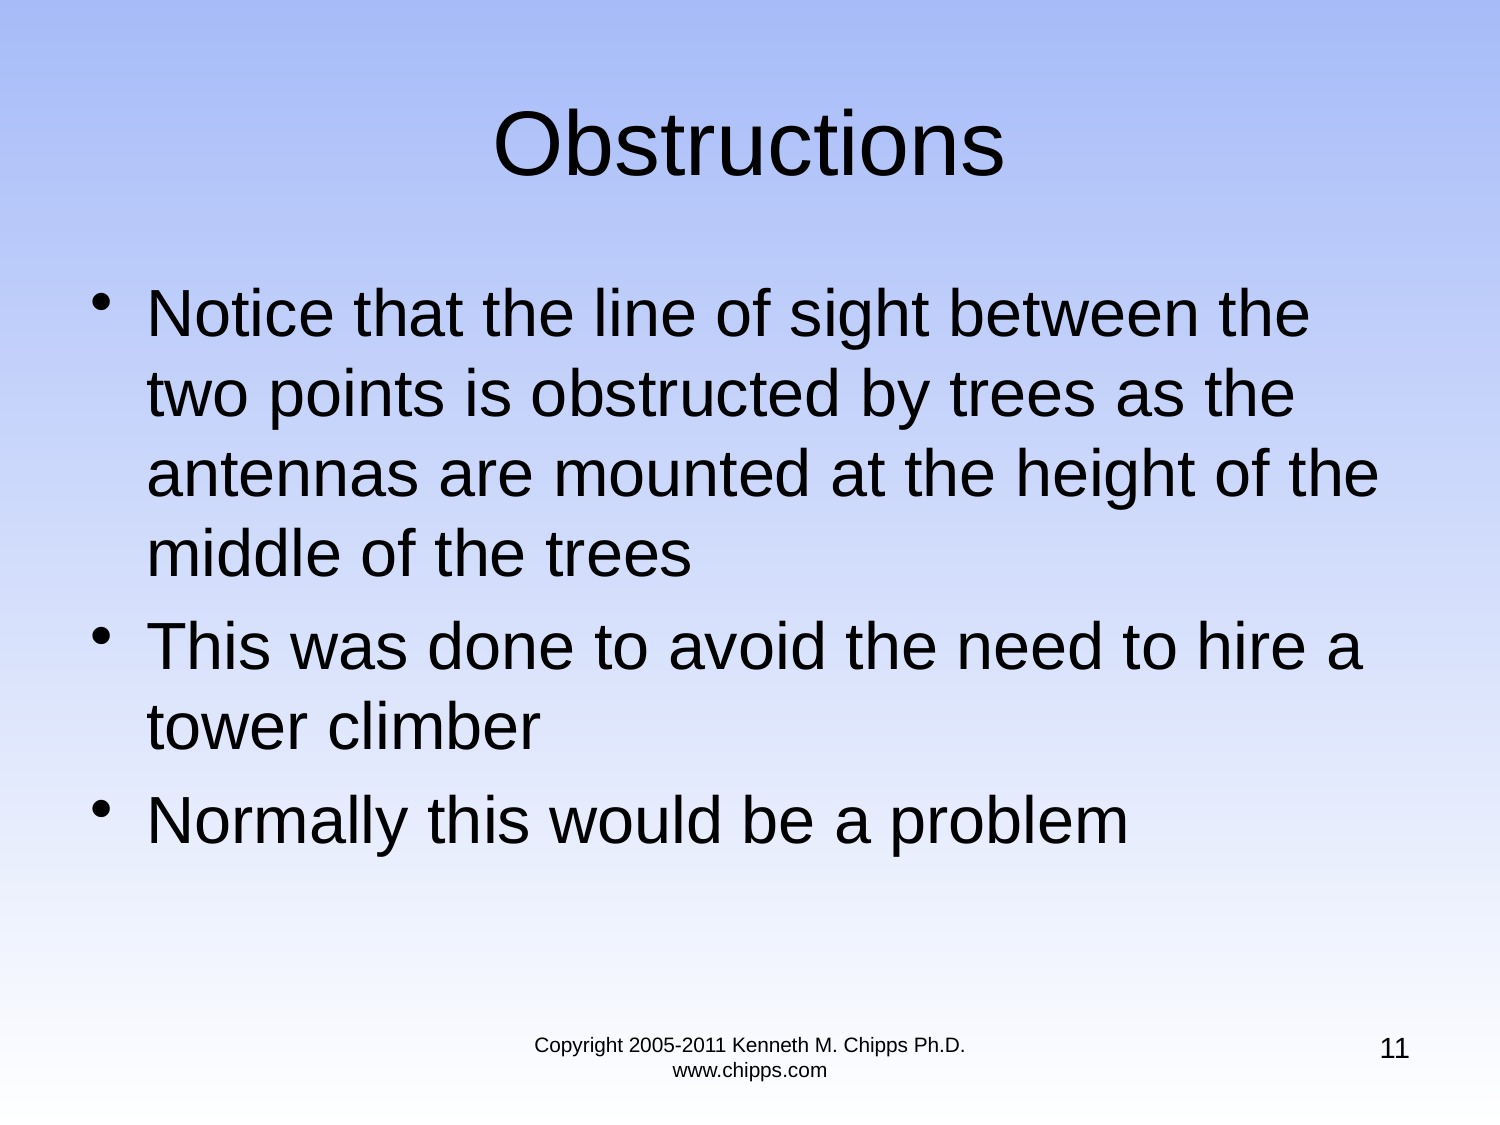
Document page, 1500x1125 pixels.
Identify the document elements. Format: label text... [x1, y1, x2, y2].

slide_number 11 [1074, 1021, 1426, 1101]
title Obstructions [75, 45, 1425, 233]
list Notice that the line of sight between the two points is obstructed by trees as the antennas are mounted at the height of the middle of the trees This was done to avoid the need to hire a tower climber Normally this would be a problem [75, 262, 1425, 1005]
footer Copyright 2005-2011 Kenneth M. Chipps Ph.D. www.chipps.com [449, 1024, 1051, 1103]
